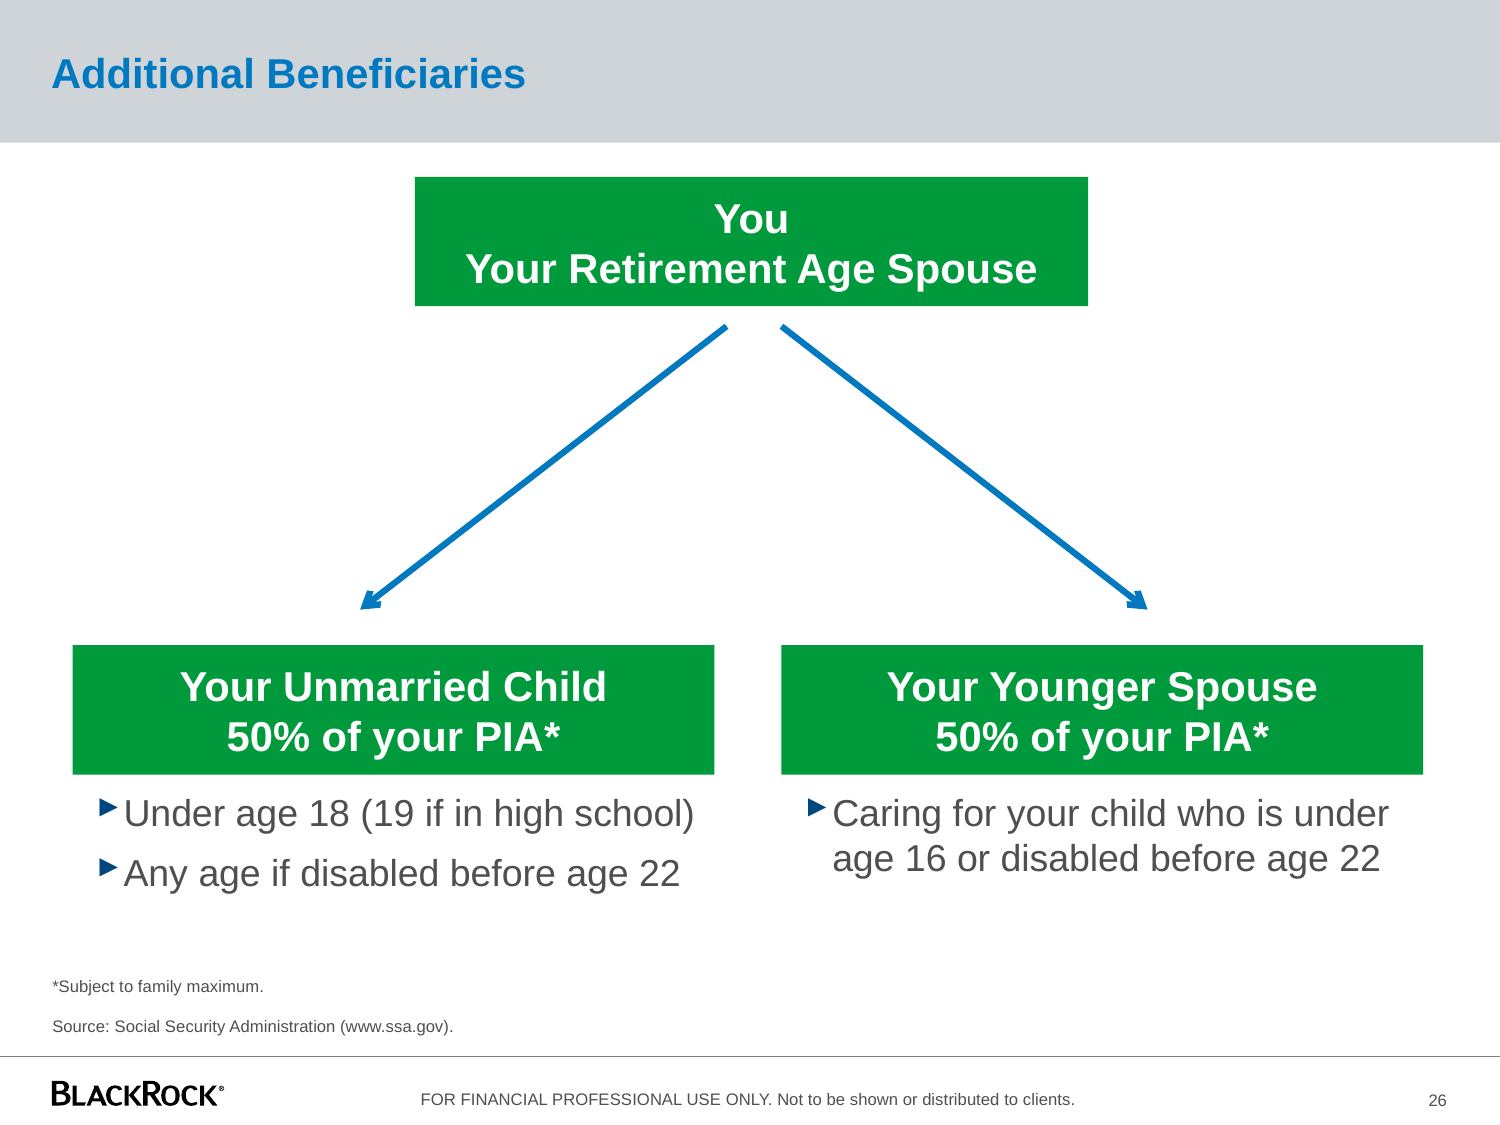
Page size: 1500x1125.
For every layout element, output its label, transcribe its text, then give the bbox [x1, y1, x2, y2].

text_box Under age 18 (19 if in high school) Any age if disabled before age 22 [51, 782, 727, 971]
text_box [359, 325, 727, 610]
text_box *Subject to family maximum. Source: Social Security Administration (www.ssa.gov). [52, 975, 1404, 1036]
title Additional Beneficiaries [50, 26, 1446, 125]
footer FOR FINANCIAL PROFESSIONAL USE ONLY. Not to be shown or distributed to clients. [245, 1081, 1252, 1118]
text_box Your Unmarried Child 50% of your PIA* [72, 645, 715, 775]
slide_number 26 [1387, 1081, 1447, 1118]
text_box Your Younger Spouse 50% of your PIA* [781, 645, 1424, 775]
text_box Caring for your child who is under age 16 or disabled before age 22 [759, 782, 1435, 971]
text_box You Your Retirement Age Spouse [414, 176, 1089, 307]
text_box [781, 325, 1148, 610]
